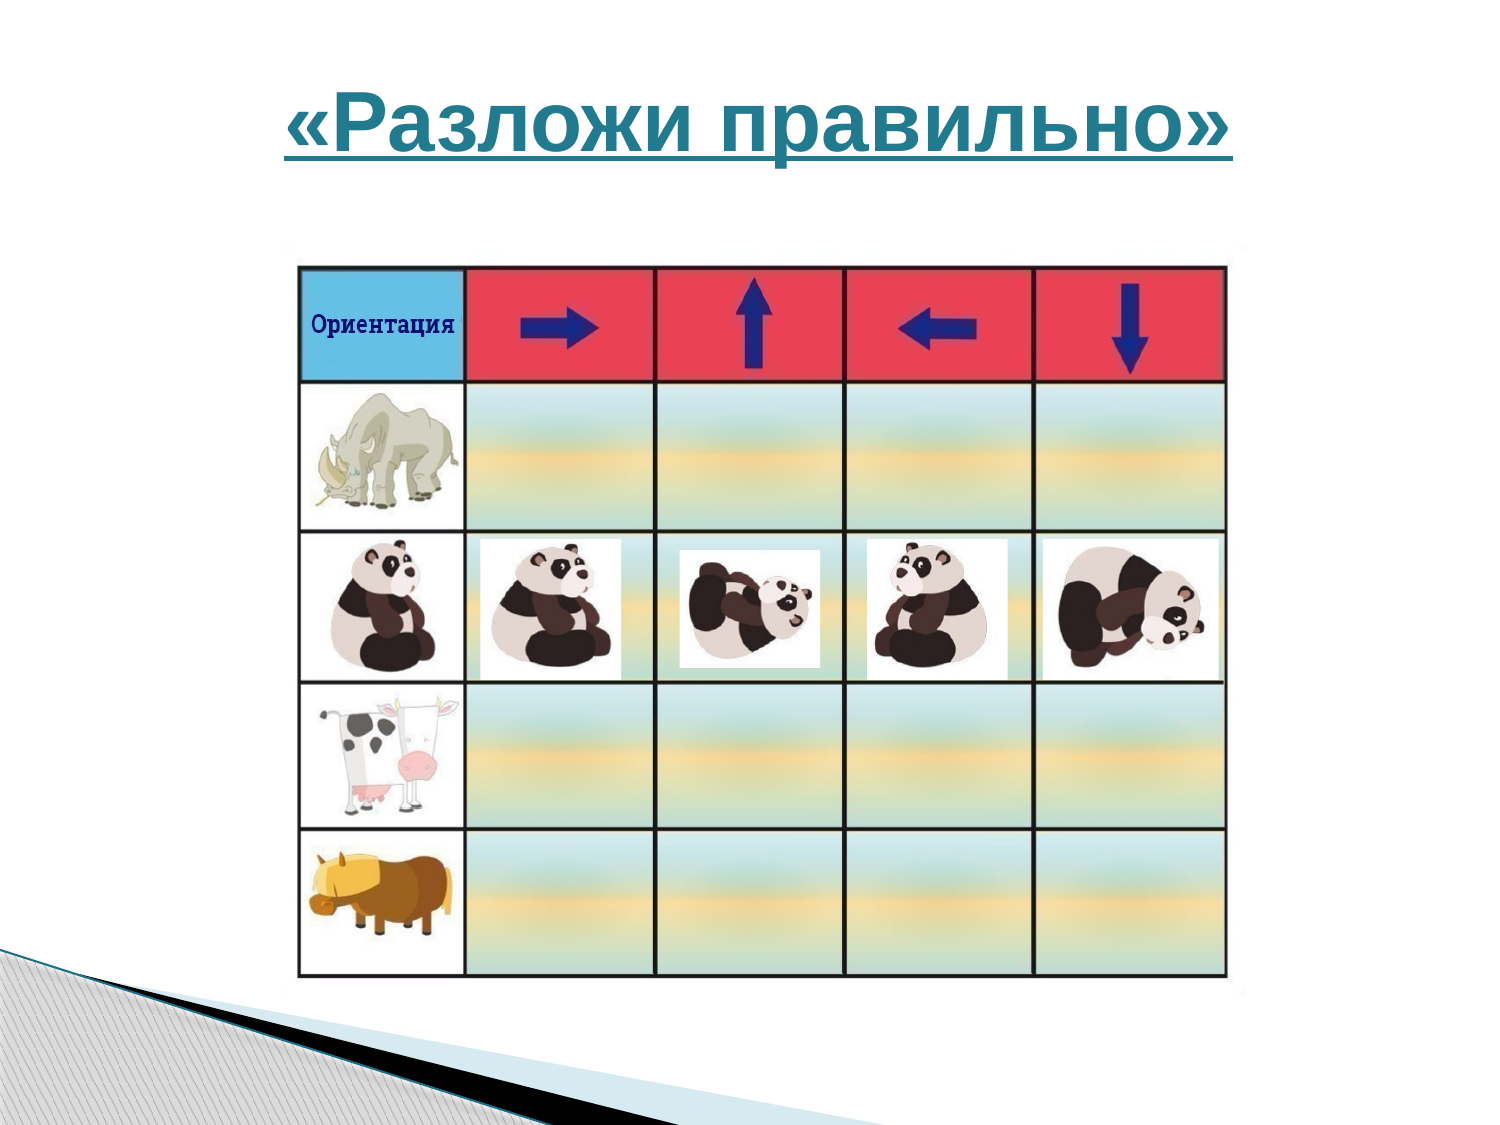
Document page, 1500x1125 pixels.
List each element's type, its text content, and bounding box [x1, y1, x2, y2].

picture [280, 245, 1246, 997]
title «Разложи правильно» [269, 23, 1500, 211]
